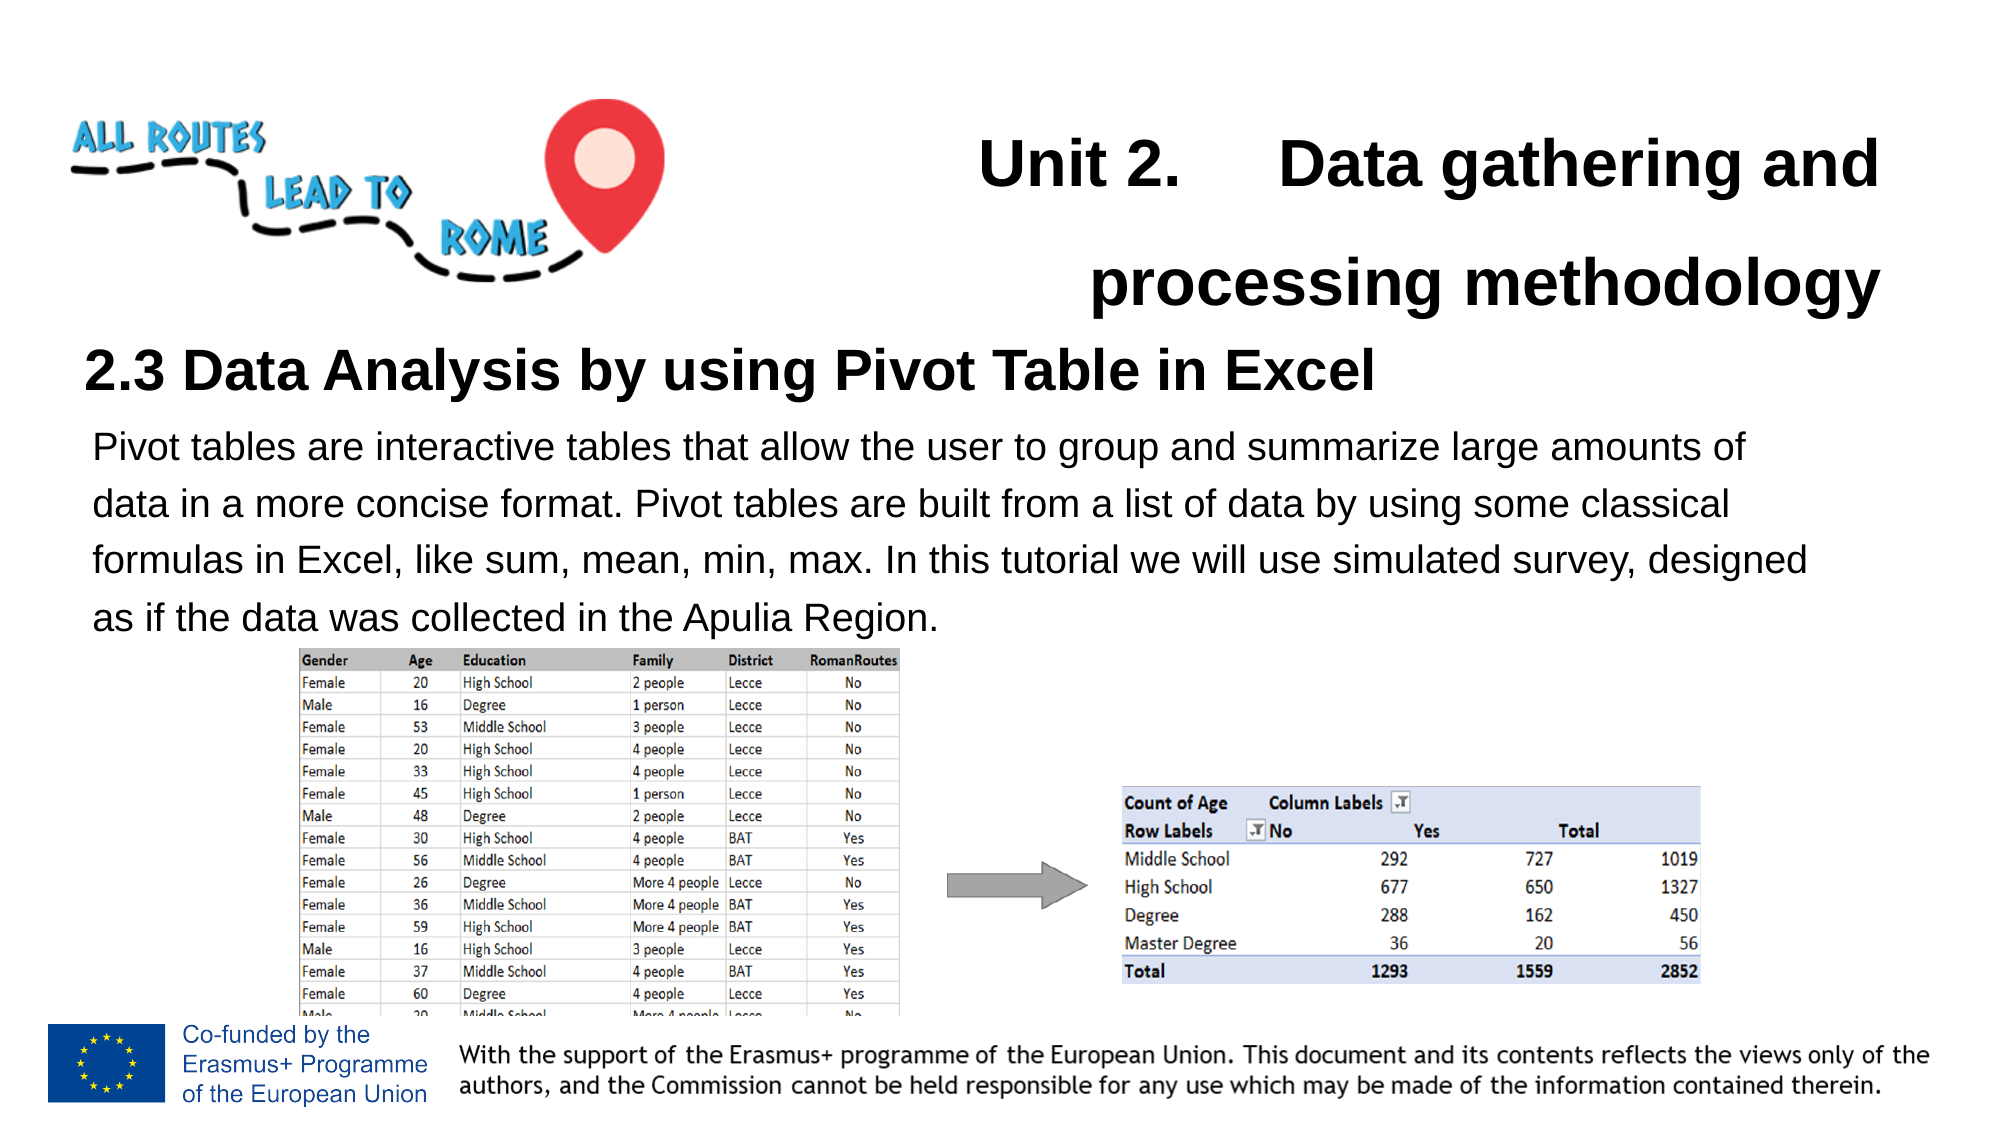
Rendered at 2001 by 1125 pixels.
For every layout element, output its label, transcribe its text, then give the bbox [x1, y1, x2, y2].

picture [443, 1031, 1953, 1116]
picture [47, 90, 689, 292]
text_box Pivot tables are interactive tables that allow the user to group and summarize large amounts of data in a more concise format. Pivot tables are built from a list of data by using some classical formulas in Excel, like sum, mean, min, max. In this tutorial we will use simulated survey, designed as if the data was collected in the Apulia Region. [77, 396, 1844, 611]
text_box 2.3 Data Analysis by using Pivot Table in Excel [77, 325, 1857, 411]
text_box Unit 2. Data gathering and processing methodology [688, 71, 1890, 314]
picture [47, 1023, 427, 1107]
picture [298, 648, 1701, 1017]
